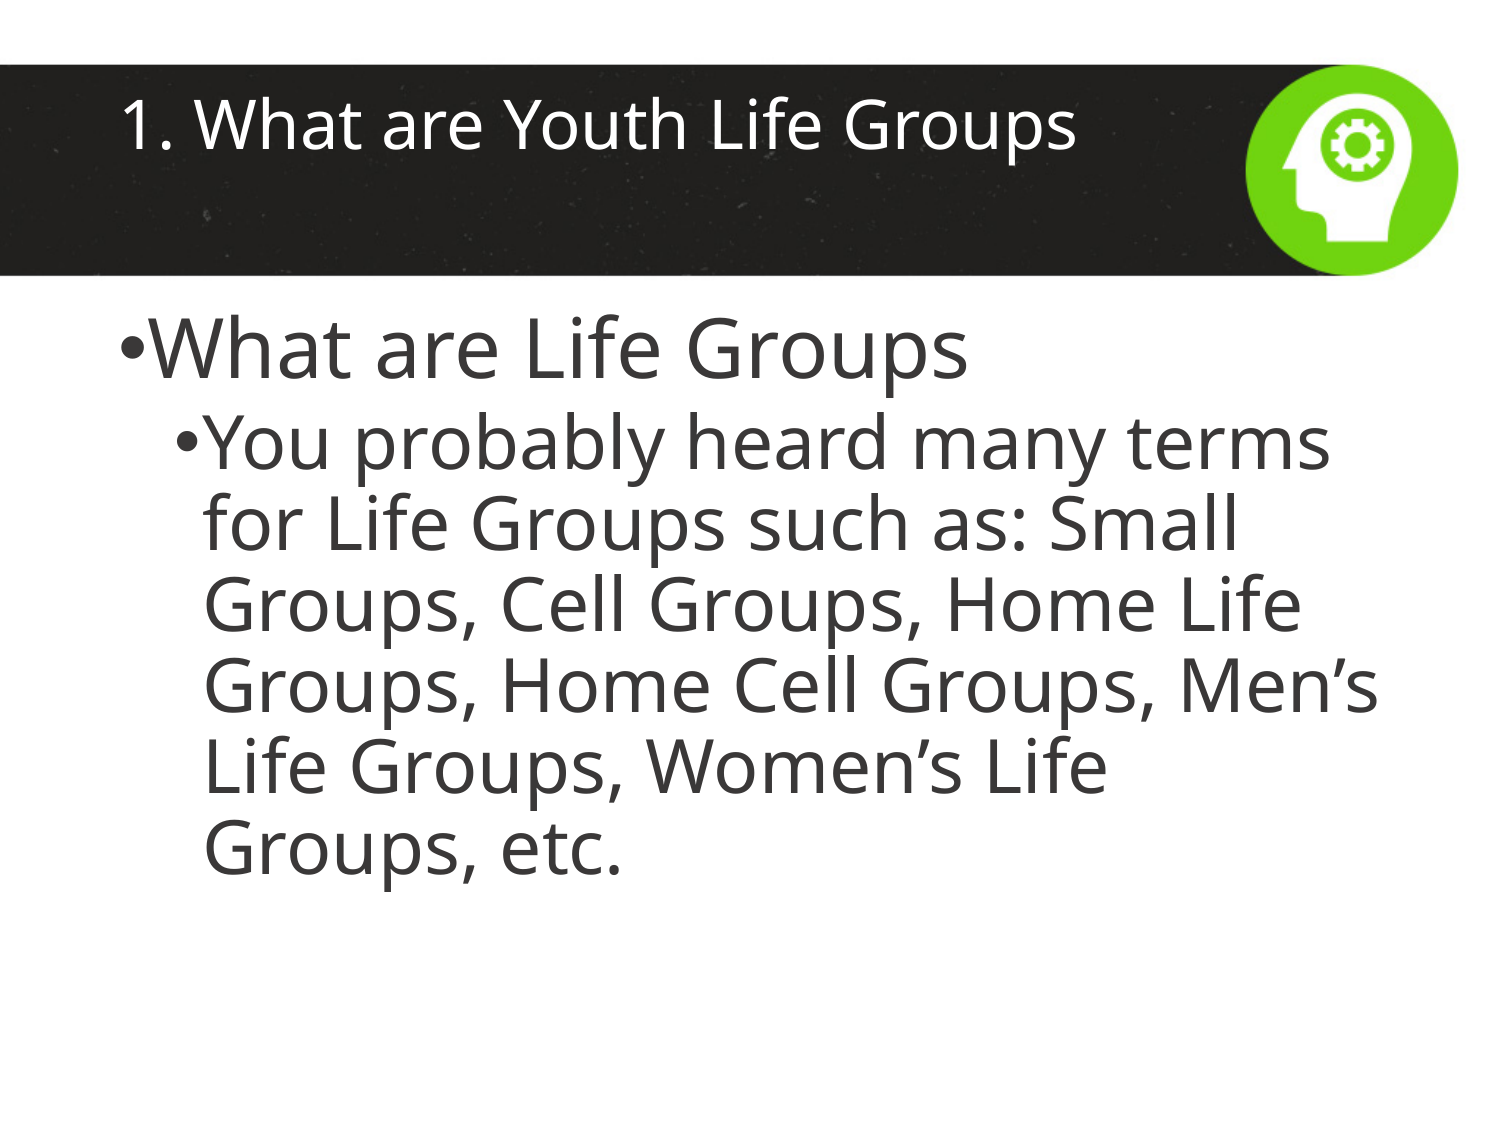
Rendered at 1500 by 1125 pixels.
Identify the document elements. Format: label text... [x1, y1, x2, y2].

title 1. What are Youth Life Groups [103, 59, 1397, 278]
list What are Life Groups You probably heard many terms for Life Groups such as: Small Groups, Cell Groups, Home Life Groups, Home Cell Groups, Men’s Life Groups, Women’s Life Groups, etc. [103, 299, 1397, 1014]
picture [0, 0, 1500, 1125]
